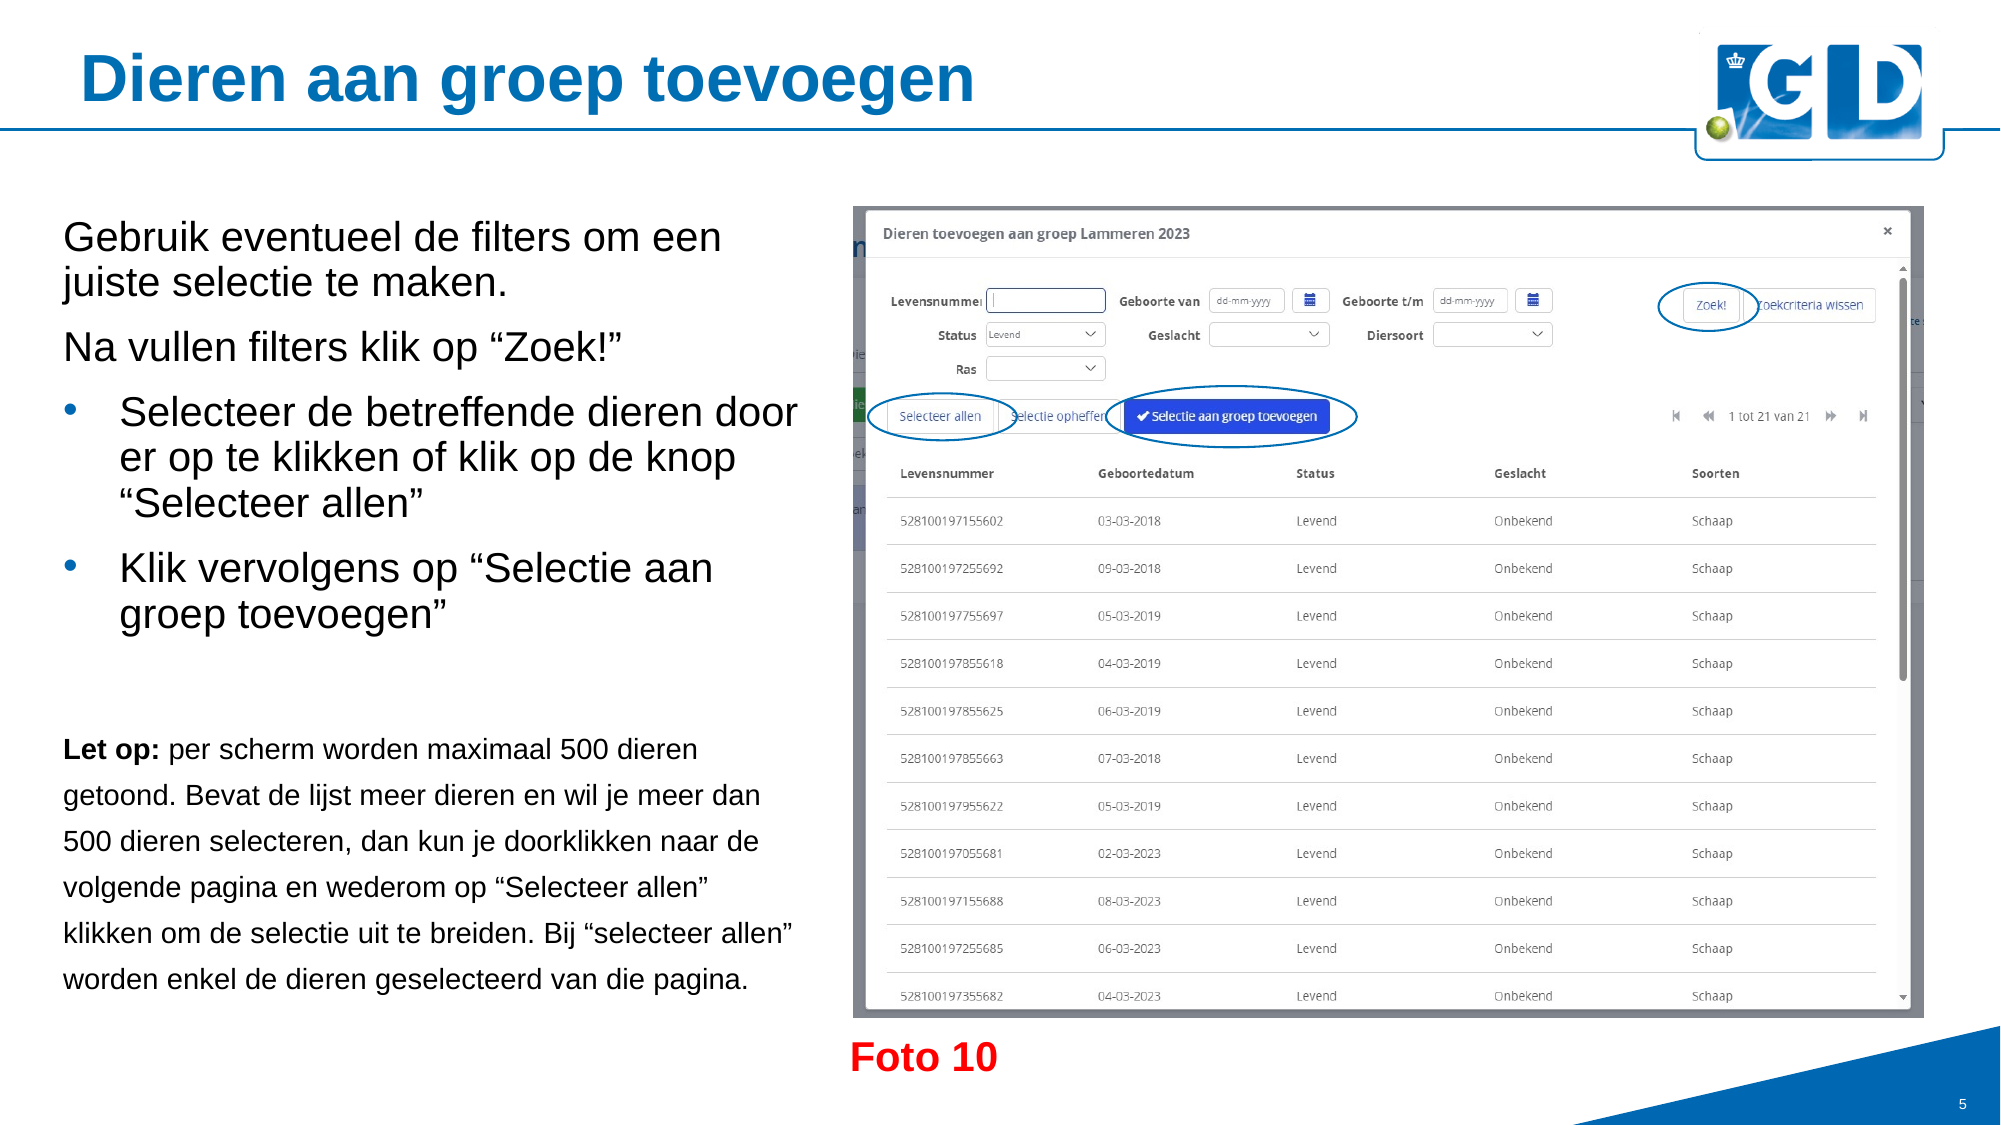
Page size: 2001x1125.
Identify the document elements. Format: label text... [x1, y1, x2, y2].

text_box Foto 10 [834, 1022, 1082, 1088]
picture [853, 206, 1924, 1018]
title Dieren aan groep toevoegen [65, 36, 1696, 126]
slide_number 5 [1531, 1081, 1982, 1125]
text_box Gebruik eventueel de filters om een juiste selectie te maken. Na vullen filters klik op “Zoek!” Selecteer de betreffende dieren door er op te klikken of klik op de knop “Selecteer allen” Klik vervolgens op “Selectie aan groep toevoegen” Let op: per scherm worden maximaal 500 dieren getoond. Bevat de lijst meer dieren en wil je meer dan 500 dieren selecteren, dan kun je doorklikken naar de volgende pagina en wederom op “Selecteer allen” klikken om de selectie uit te breiden. Bij “selecteer allen” worden enkel de dieren geselecteerd van die pagina. [48, 206, 816, 1003]
picture [1695, 12, 1944, 178]
